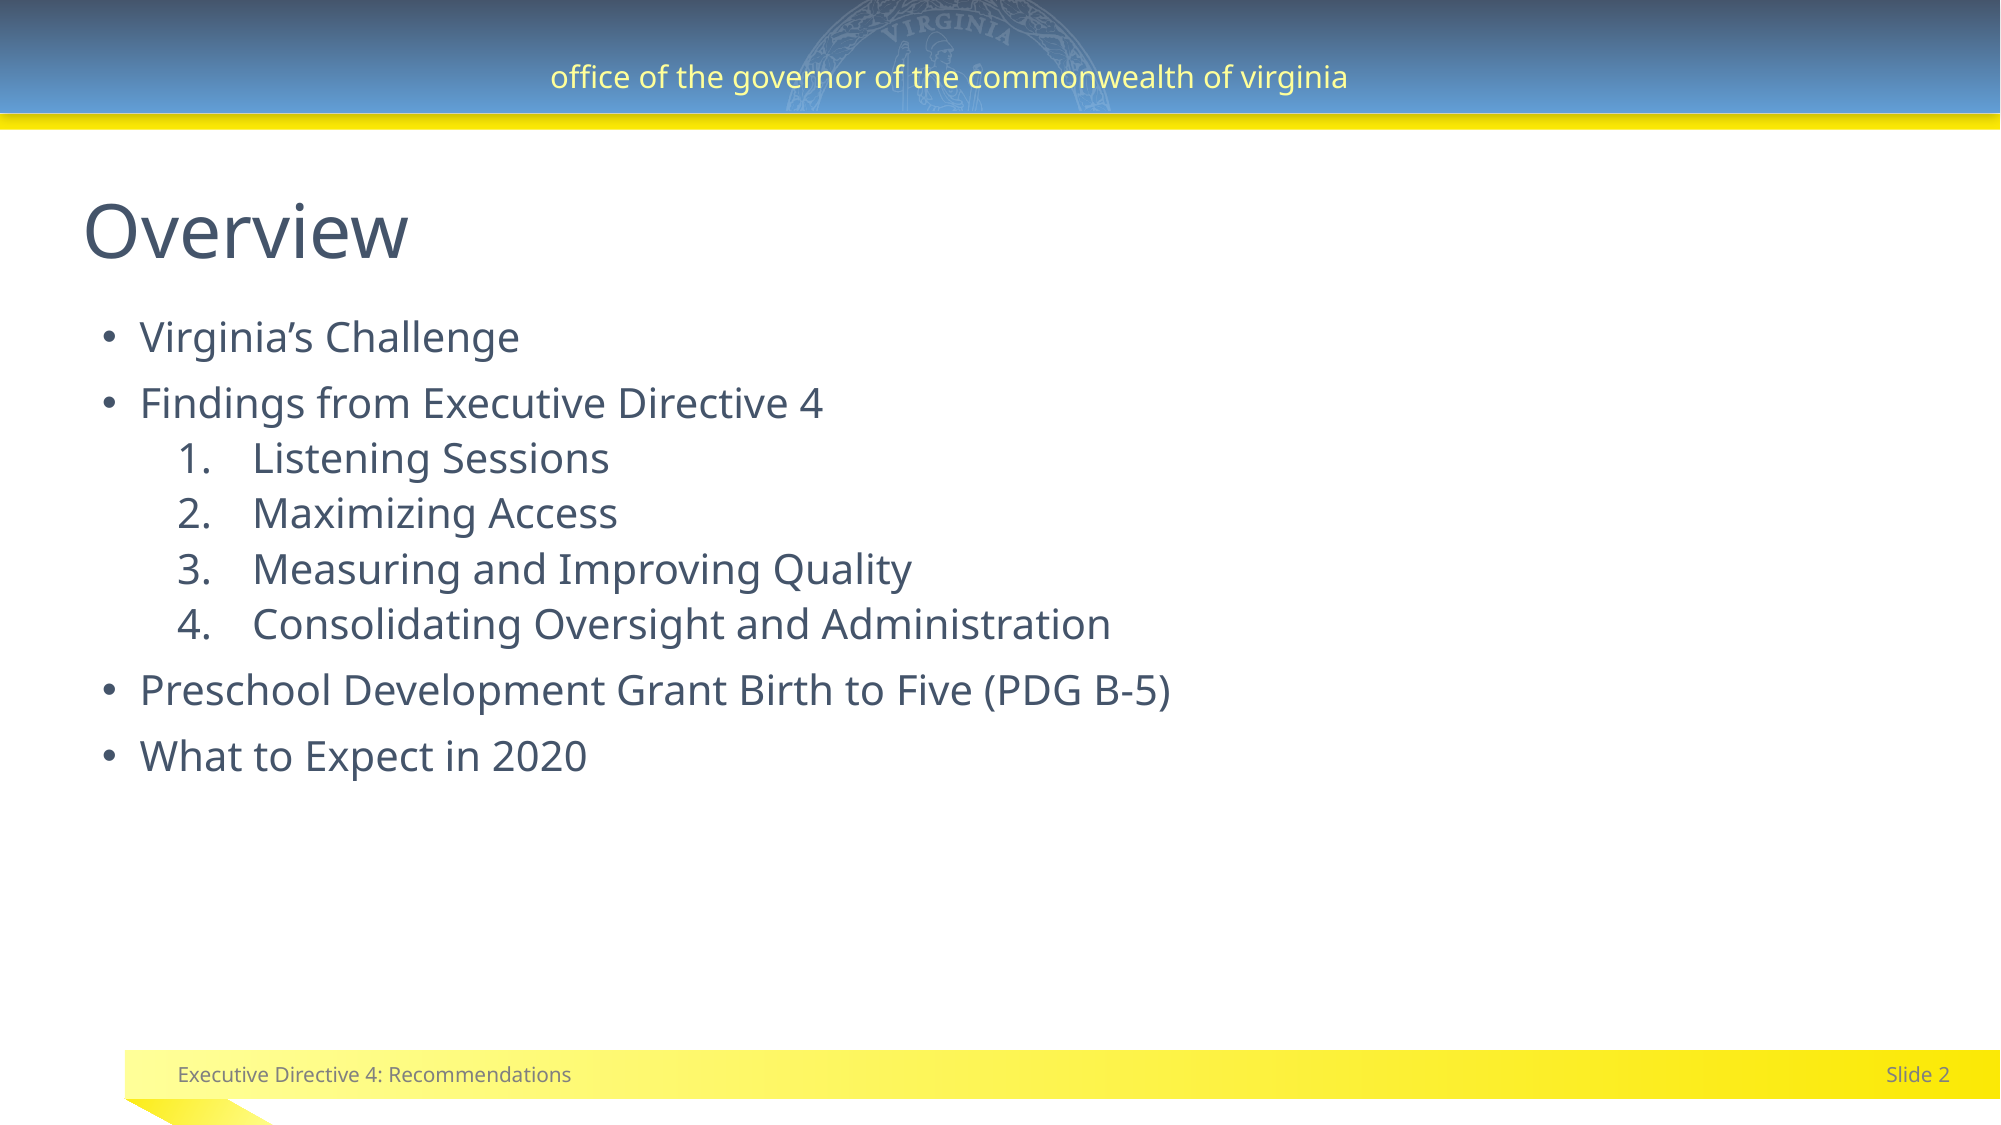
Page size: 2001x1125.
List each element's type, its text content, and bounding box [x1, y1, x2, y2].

picture [782, 0, 1114, 111]
list Virginia’s Challenge Findings from Executive Directive 4 Listening Sessions Maximizing Access Measuring and Improving Quality Consolidating Oversight and Administration Preschool Development Grant Birth to Five (PDG B-5) What to Expect in 2020 [87, 309, 1834, 967]
title Overview [67, 186, 1793, 328]
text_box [1443, 1050, 1449, 1099]
